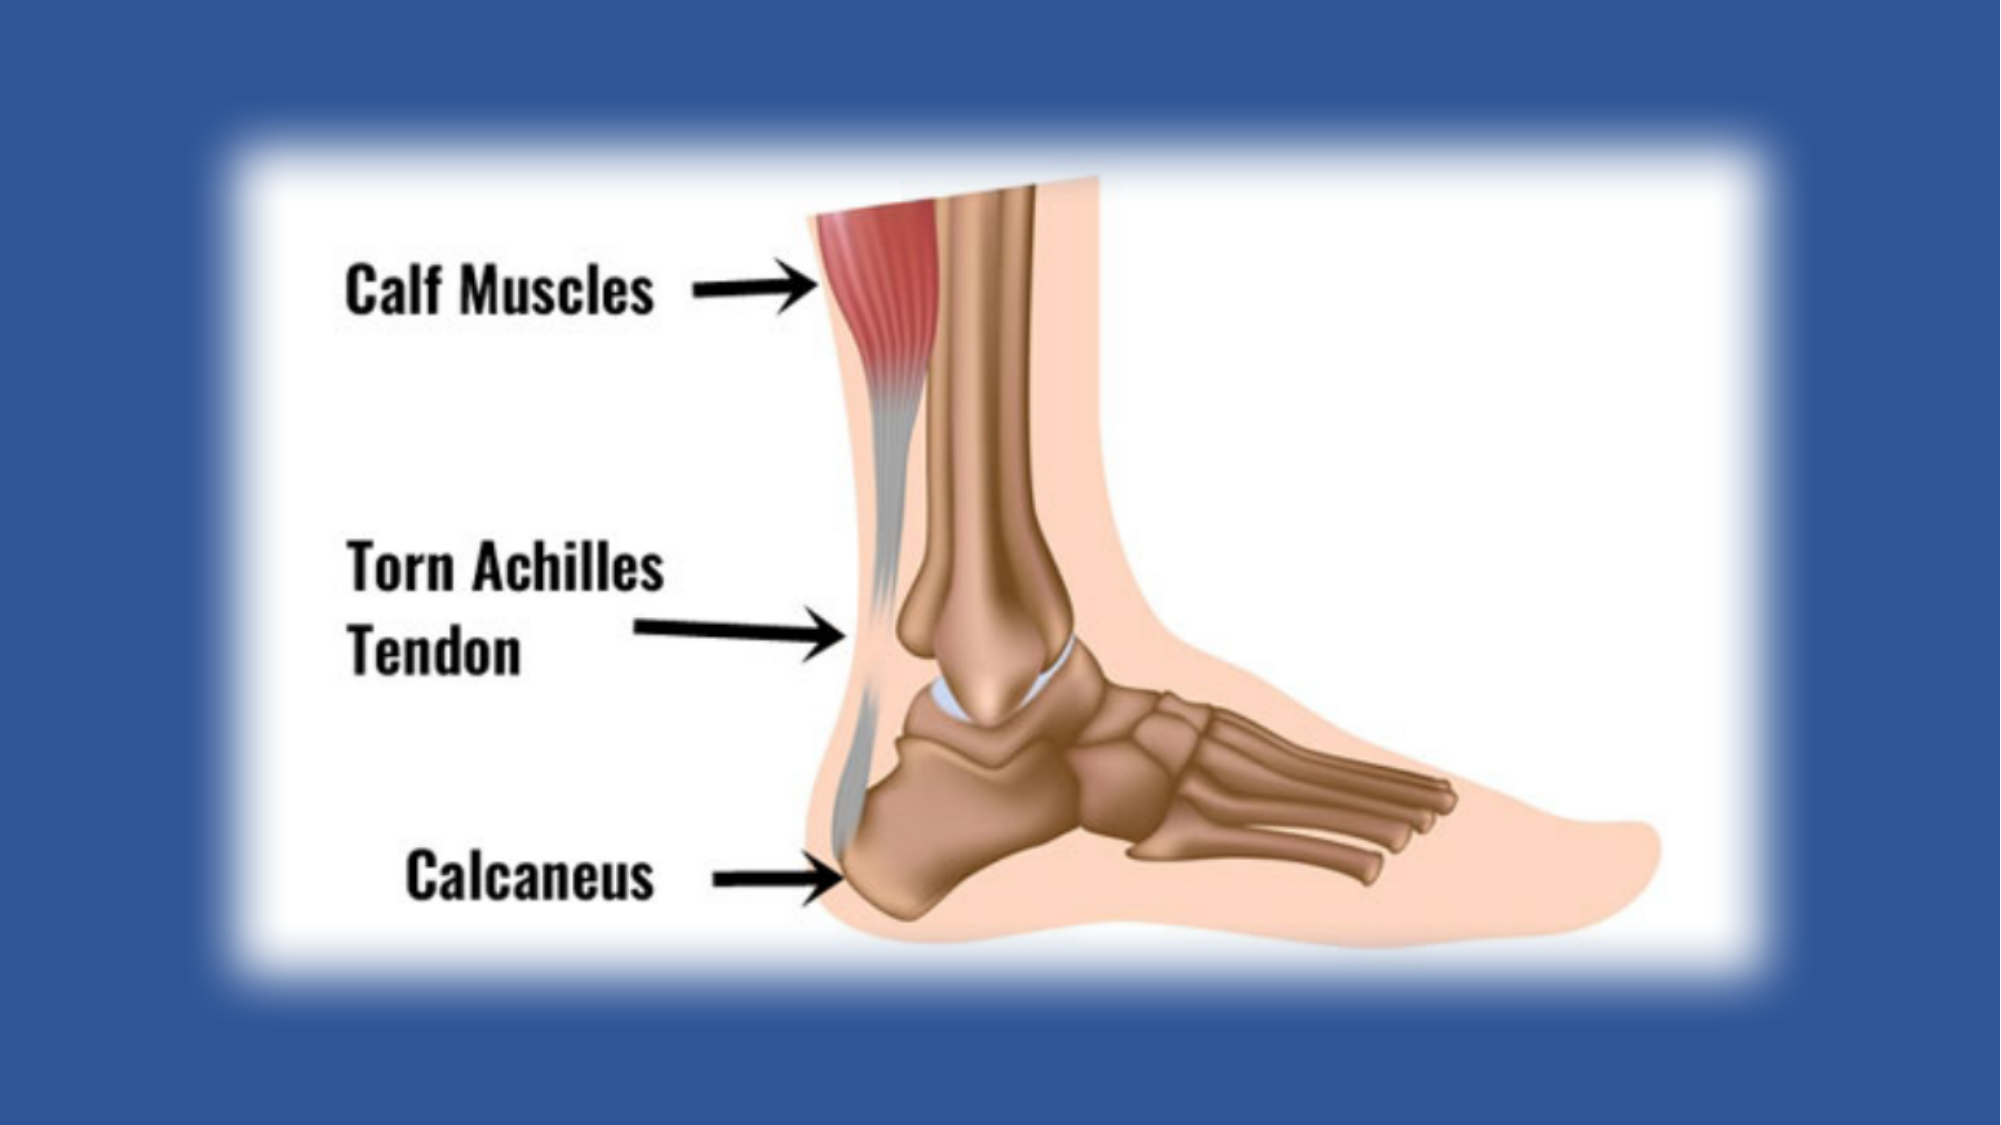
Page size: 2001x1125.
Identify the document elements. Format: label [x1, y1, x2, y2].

picture [180, 93, 1820, 1032]
